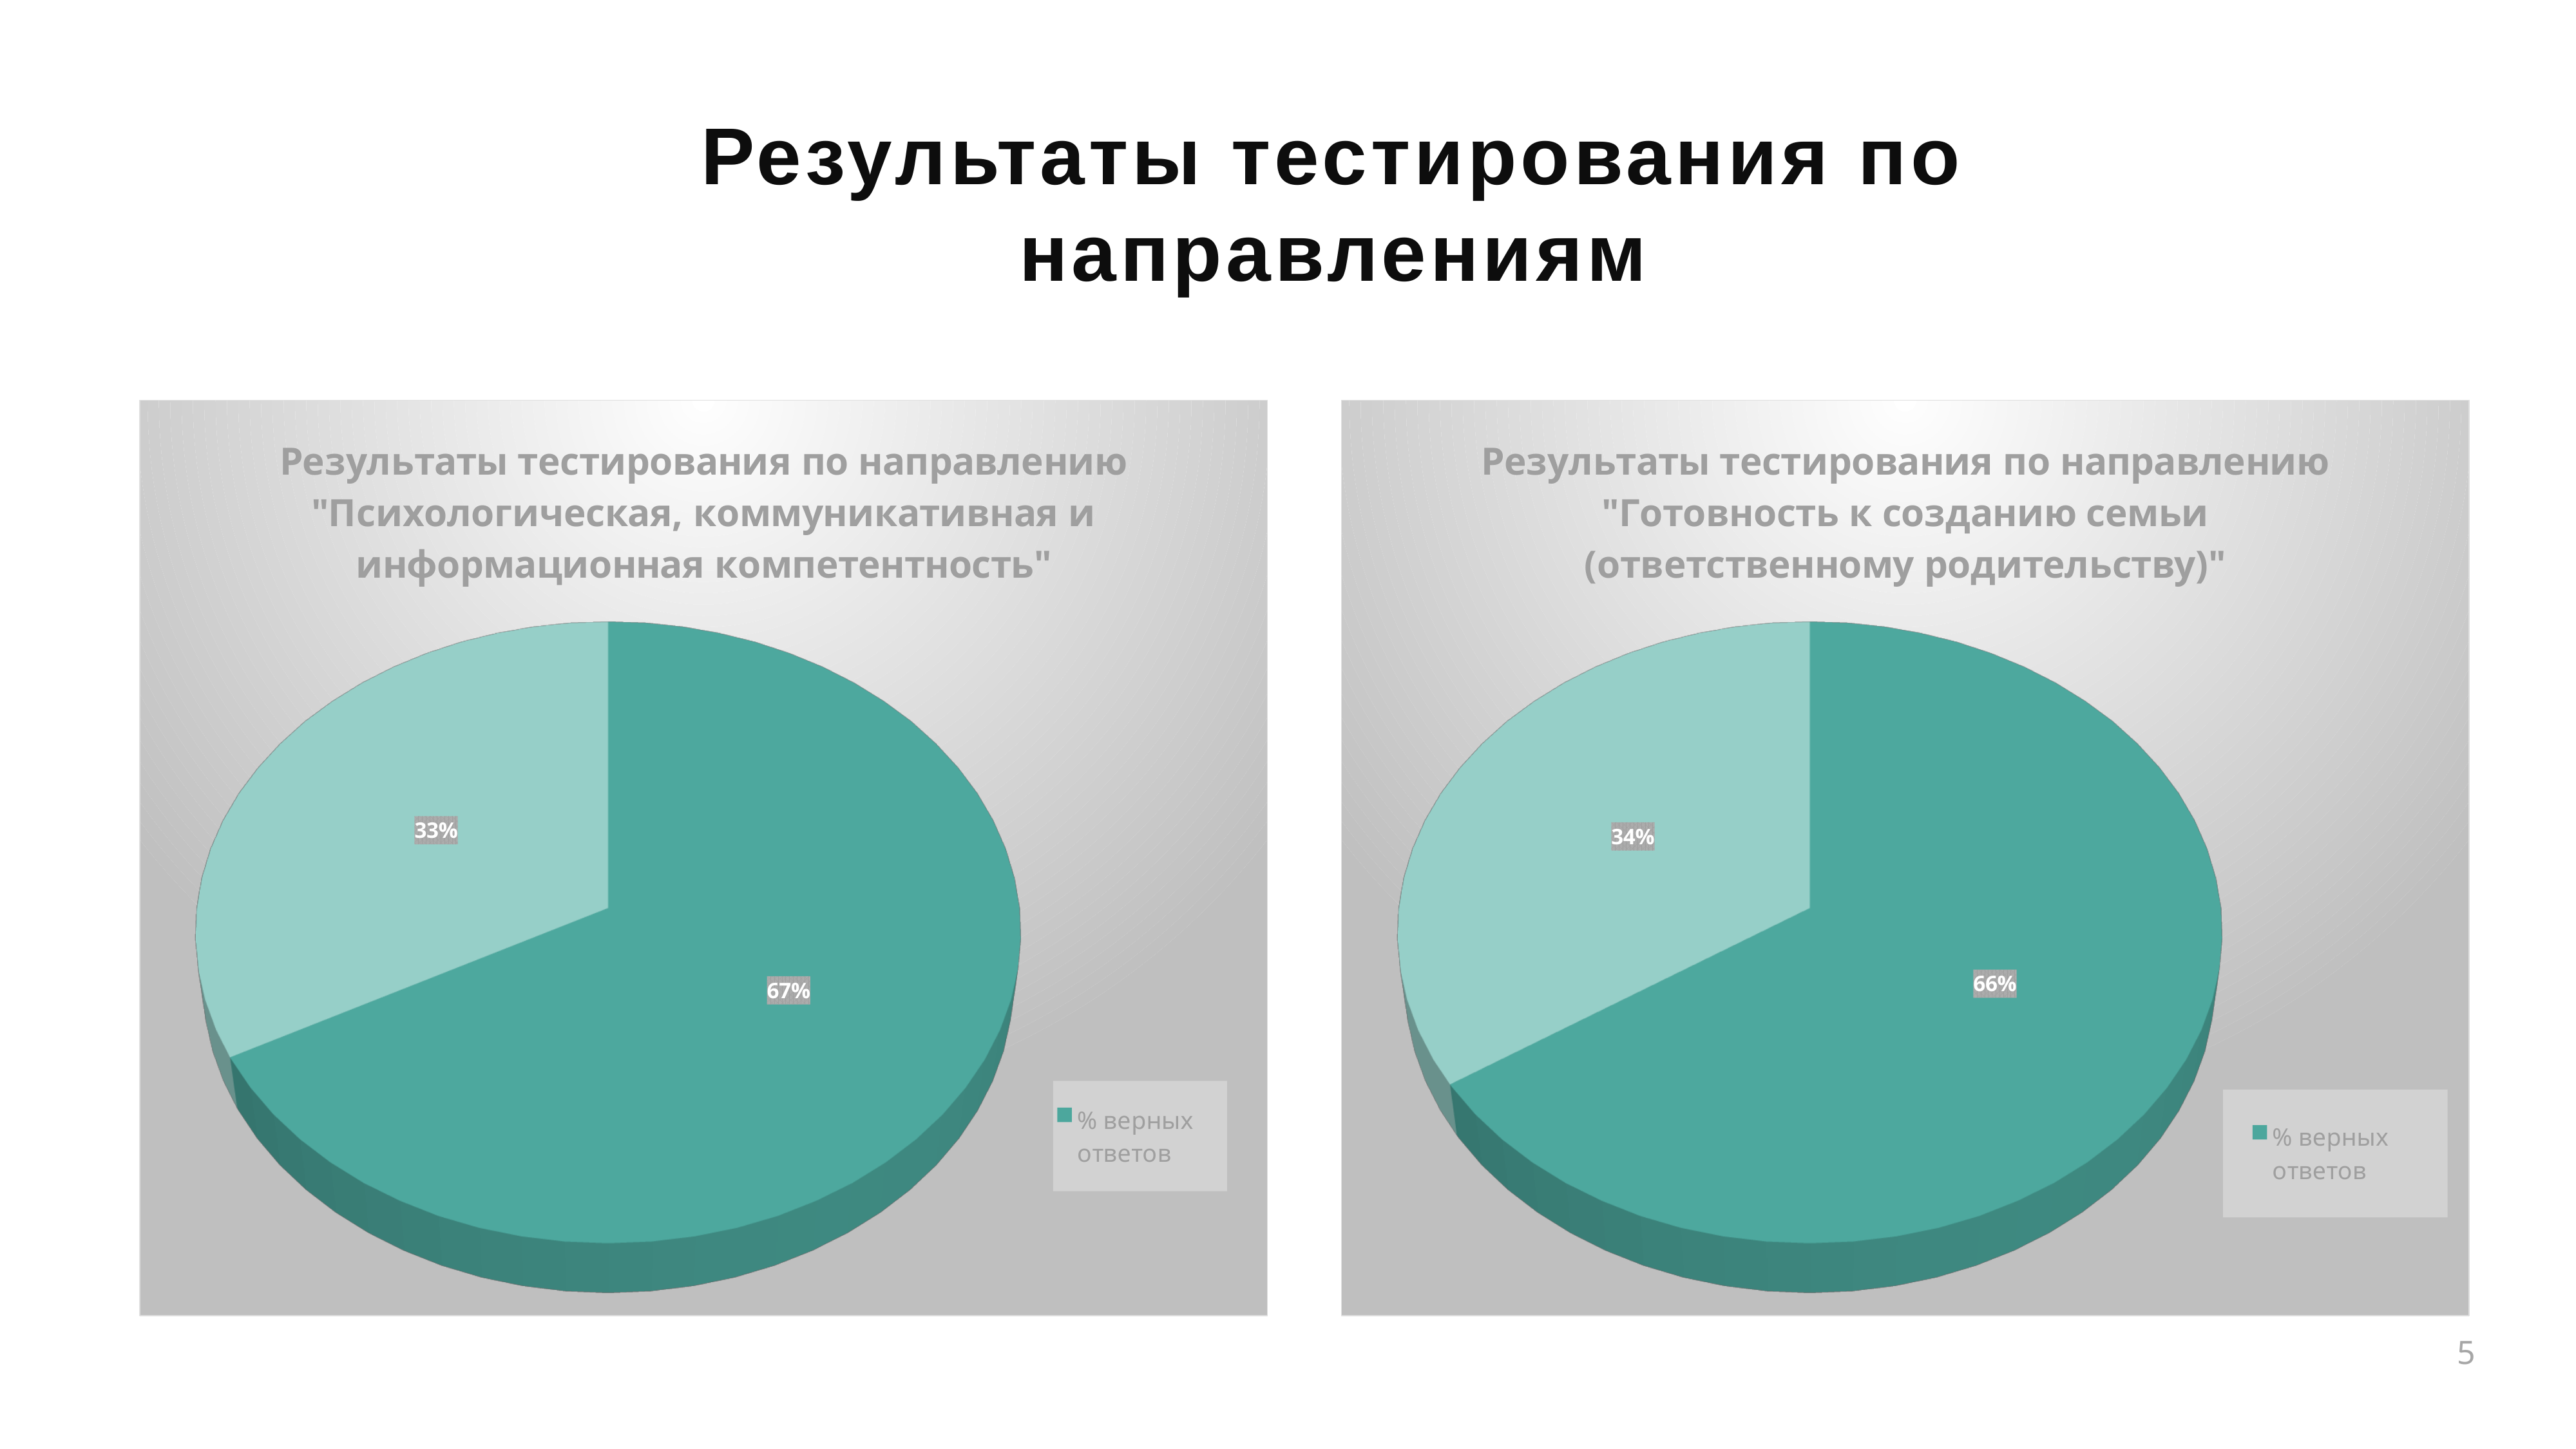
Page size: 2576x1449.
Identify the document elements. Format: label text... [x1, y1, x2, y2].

title Результаты тестирования по направлениям [378, 35, 2289, 302]
chart [139, 399, 2523, 1405]
